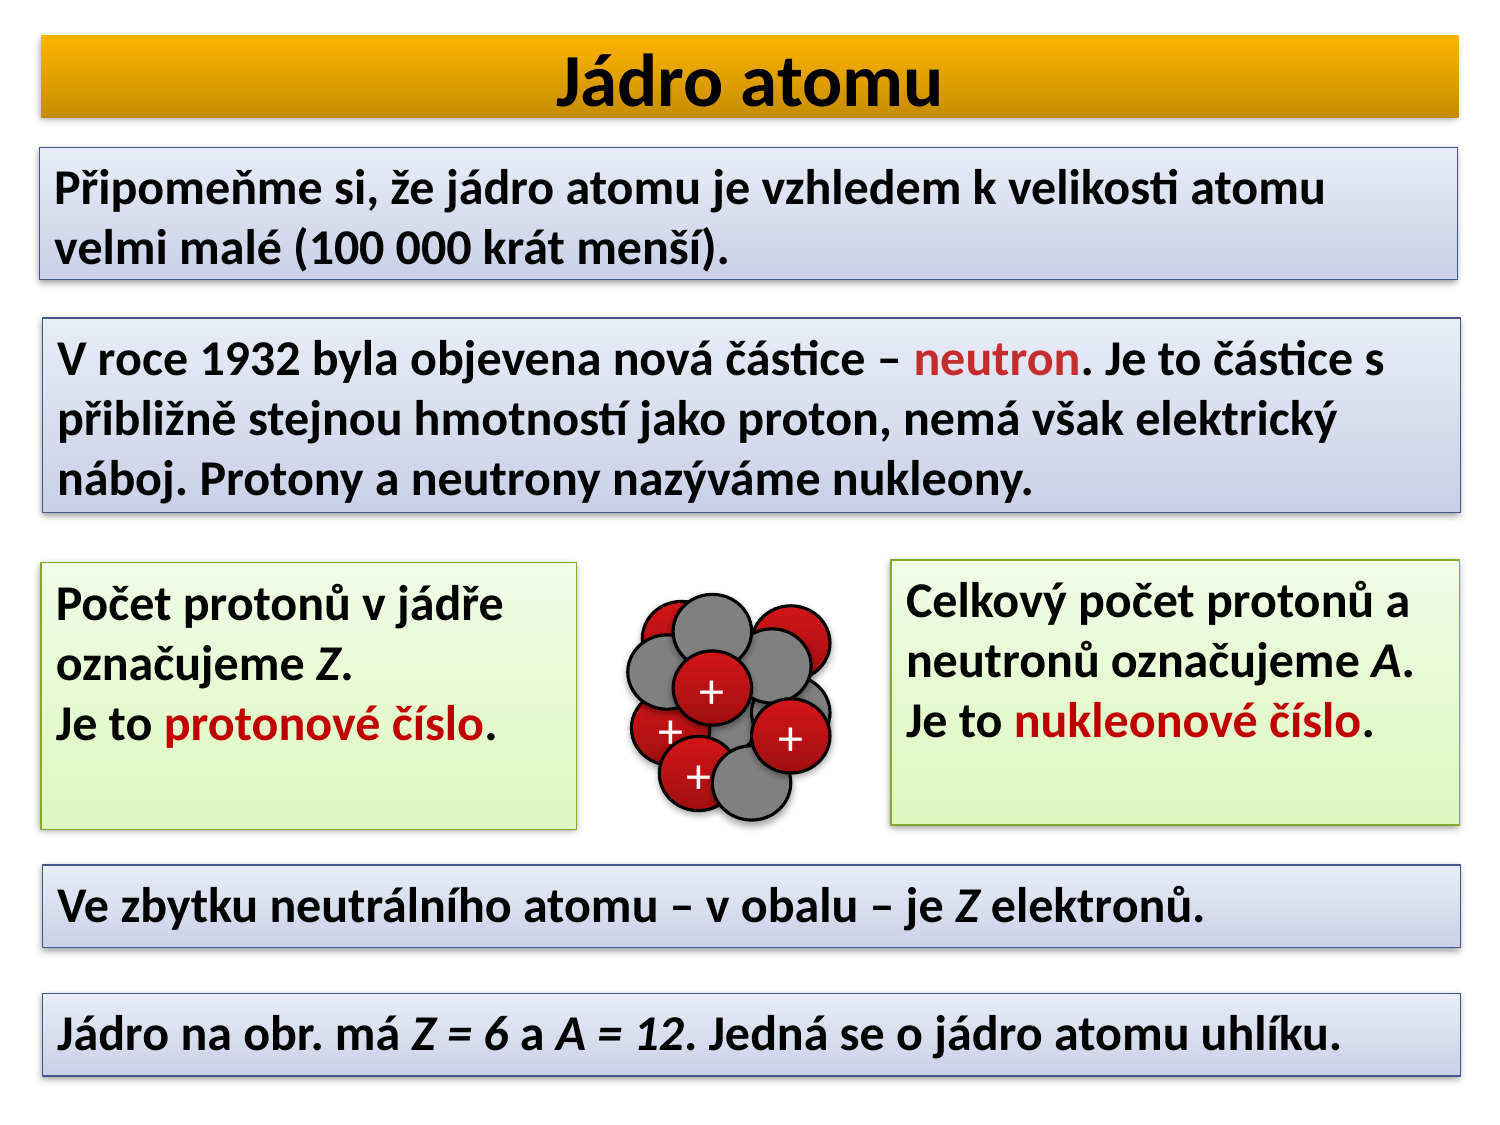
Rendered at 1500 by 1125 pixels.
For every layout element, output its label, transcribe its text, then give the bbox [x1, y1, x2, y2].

text_box Připomeňme si, že jádro atomu je vzhledem k velikosti atomu velmi malé (100 000 krát menší). [39, 147, 1458, 280]
text_box Ve zbytku neutrálního atomu – v obalu – je Z elektronů. [42, 864, 1461, 948]
title Jádro atomu [41, 35, 1459, 118]
text_box Celkový počet protonů a neutronů označujeme A. Je to nukleonové číslo. [890, 559, 1460, 826]
text_box Jádro na obr. má Z = 6 a A = 12. Jedná se o jádro atomu uhlíku. [42, 993, 1461, 1077]
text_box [627, 594, 831, 821]
text_box V roce 1932 byla objevena nová částice – neutron. Je to částice s přibližně stejnou hmotností jako proton, nemá však elektrický náboj. Protony a neutrony nazýváme nukleony. [42, 317, 1461, 513]
text_box Počet protonů v jádře označujeme Z. Je to protonové číslo. [40, 562, 577, 830]
